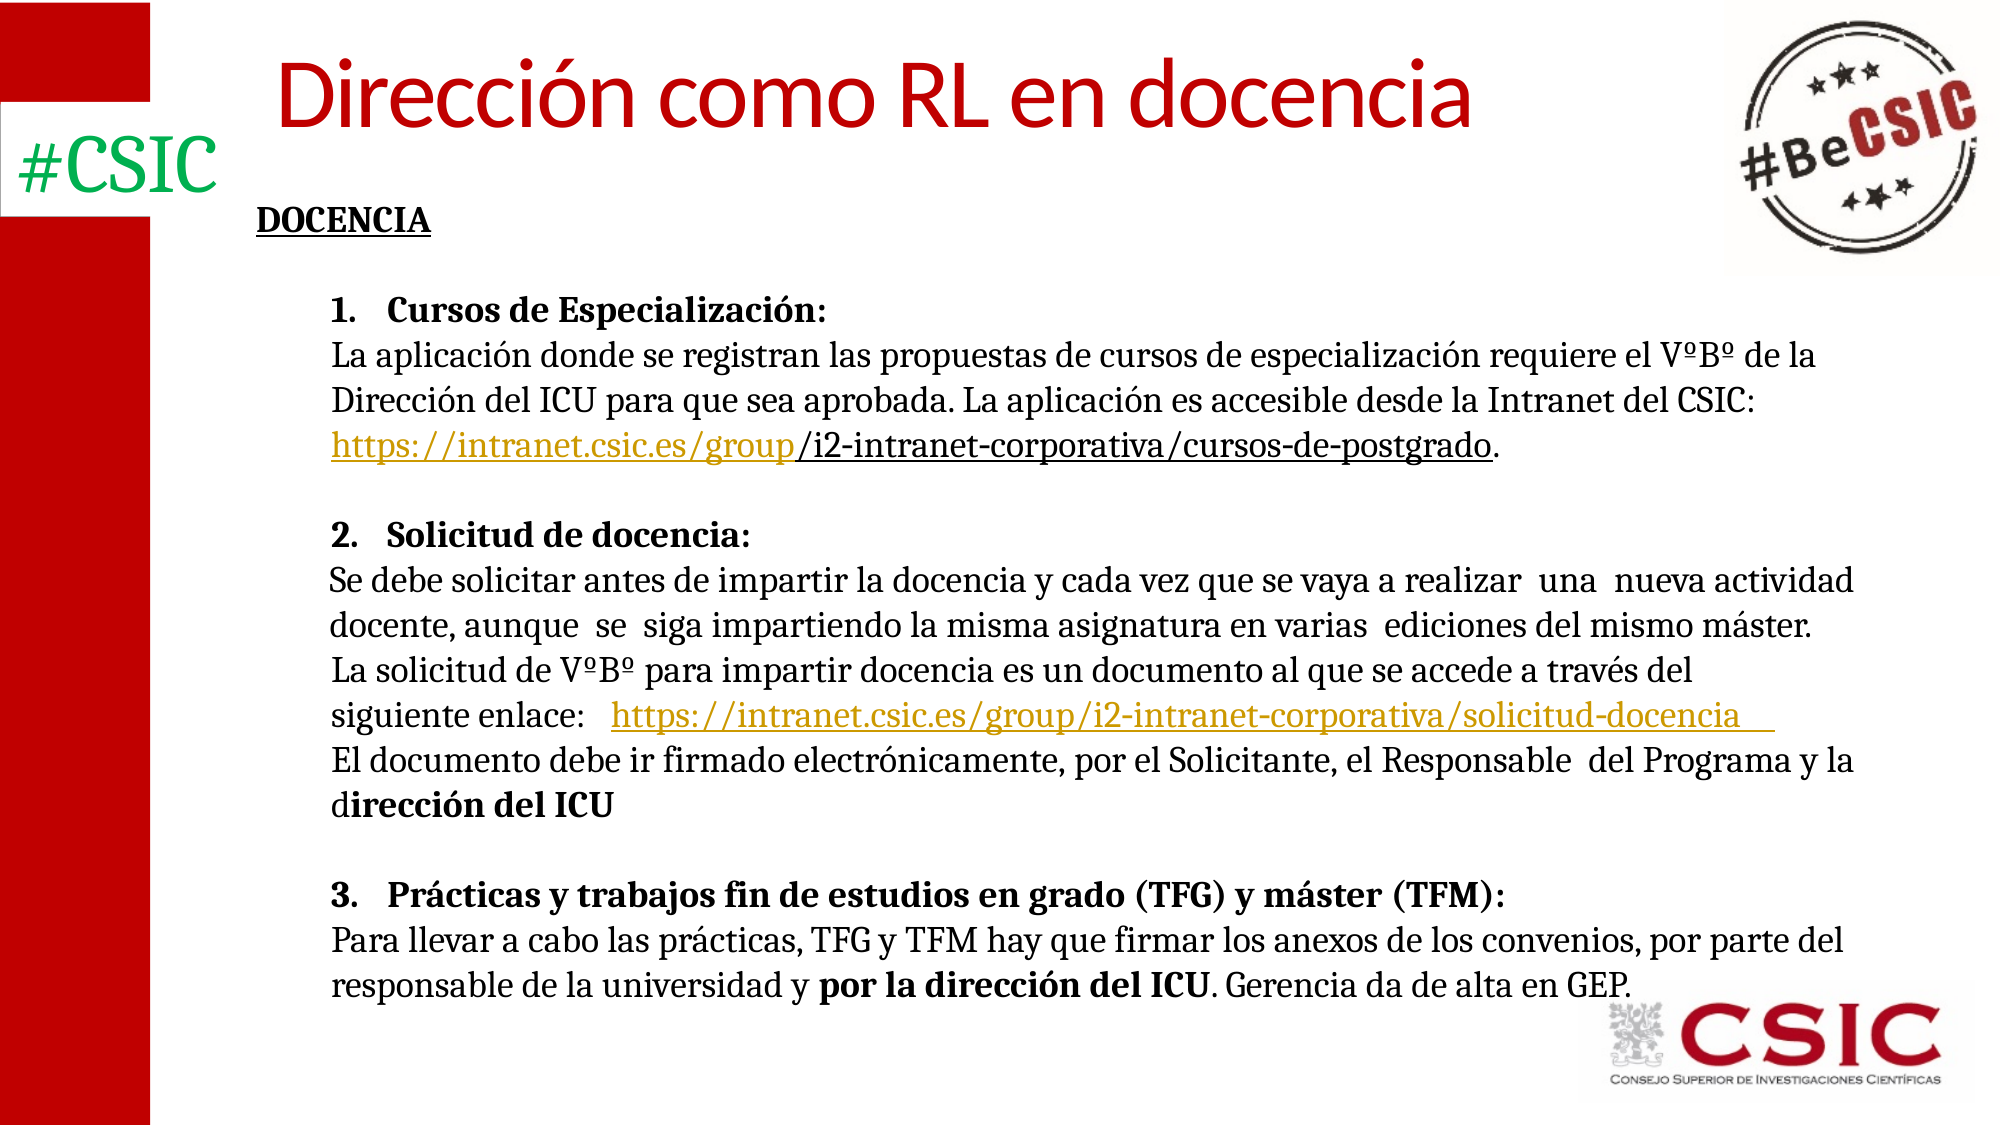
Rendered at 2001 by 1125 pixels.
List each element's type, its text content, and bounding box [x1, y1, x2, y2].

picture [1723, 0, 2000, 276]
picture [1578, 980, 1975, 1103]
title Dirección como RL en docencia [260, 19, 1595, 139]
text_box [25, 0, 496, 138]
text_box DOCENCIA Cursos de Especialización: La aplicación donde se registran las propuestas de cursos de especialización requiere el VºBº de la Dirección del ICU para que sea aprobada. La aplicación es accesible desde la Intranet del CSIC: https://intranet.csic.es/group/i2‐intranet‐corporativa/cursos‐de‐postgrado. Solicitud de docencia: Se debe solicitar antes de impartir la docencia y cada vez que se vaya a realizar una nueva actividad docente, aunque se siga impartiendo la misma asignatura en varias ediciones del mismo máster. La solicitud de VºBº para impartir docencia es un documento al que se accede a través del siguiente enlace: https://intranet.csic.es/group/i2‐intranet‐corporativa/solicitud‐docencia El documento debe ir firmado electrónicamente, por el Solicitante, el Responsable del Programa y la dirección del ICU Prácticas y trabajos fin de estudios en grado (TFG) y máster (TFM): Para llevar a cabo las prácticas, TFG y TFM hay que firmar los anexos de los convenios, por parte del responsable de la universidad y por la dirección del ICU. Gerencia da de alta en GEP. [241, 187, 1959, 1057]
